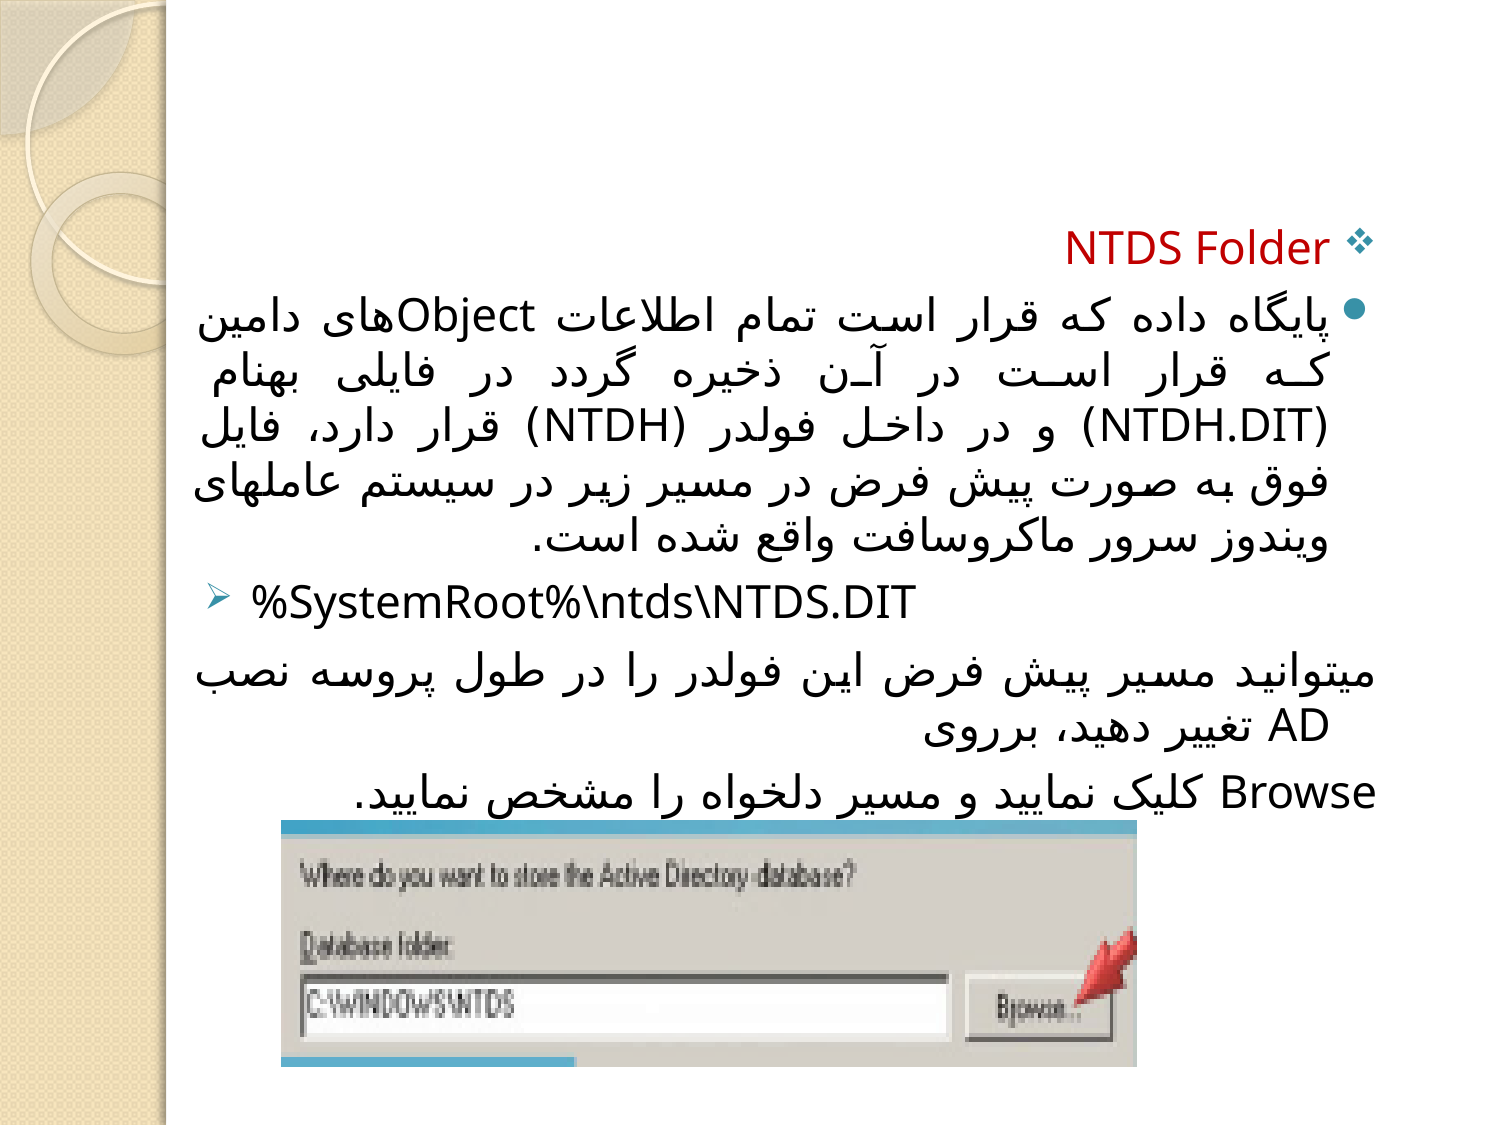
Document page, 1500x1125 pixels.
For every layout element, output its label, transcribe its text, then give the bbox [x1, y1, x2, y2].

list NTDS Folder پایگاه داده که قرار است تمام اطلاعات Objectهای دامین که قرار است در آن ذخیره گردد در فایلی به‏نام (NTDH.DIT) و در داخل فولدر (NTDH) قرار دارد، فایل فوق به صورت پیش فرض در مسیر زیر در سیستم‏ عامل‏های ویندوز سرور ماکروسافت واقع شده است. %SystemRoot%\ntds\NTDS.DIT می‏توانید مسیر پیش فرض این فولدر را در طول پروسه نصب AD تغییر دهید، برروی Browse کلیک نمایید و مسیر دلخواه را مشخص نمایید. [175, 210, 1406, 1026]
picture [280, 820, 1137, 1067]
